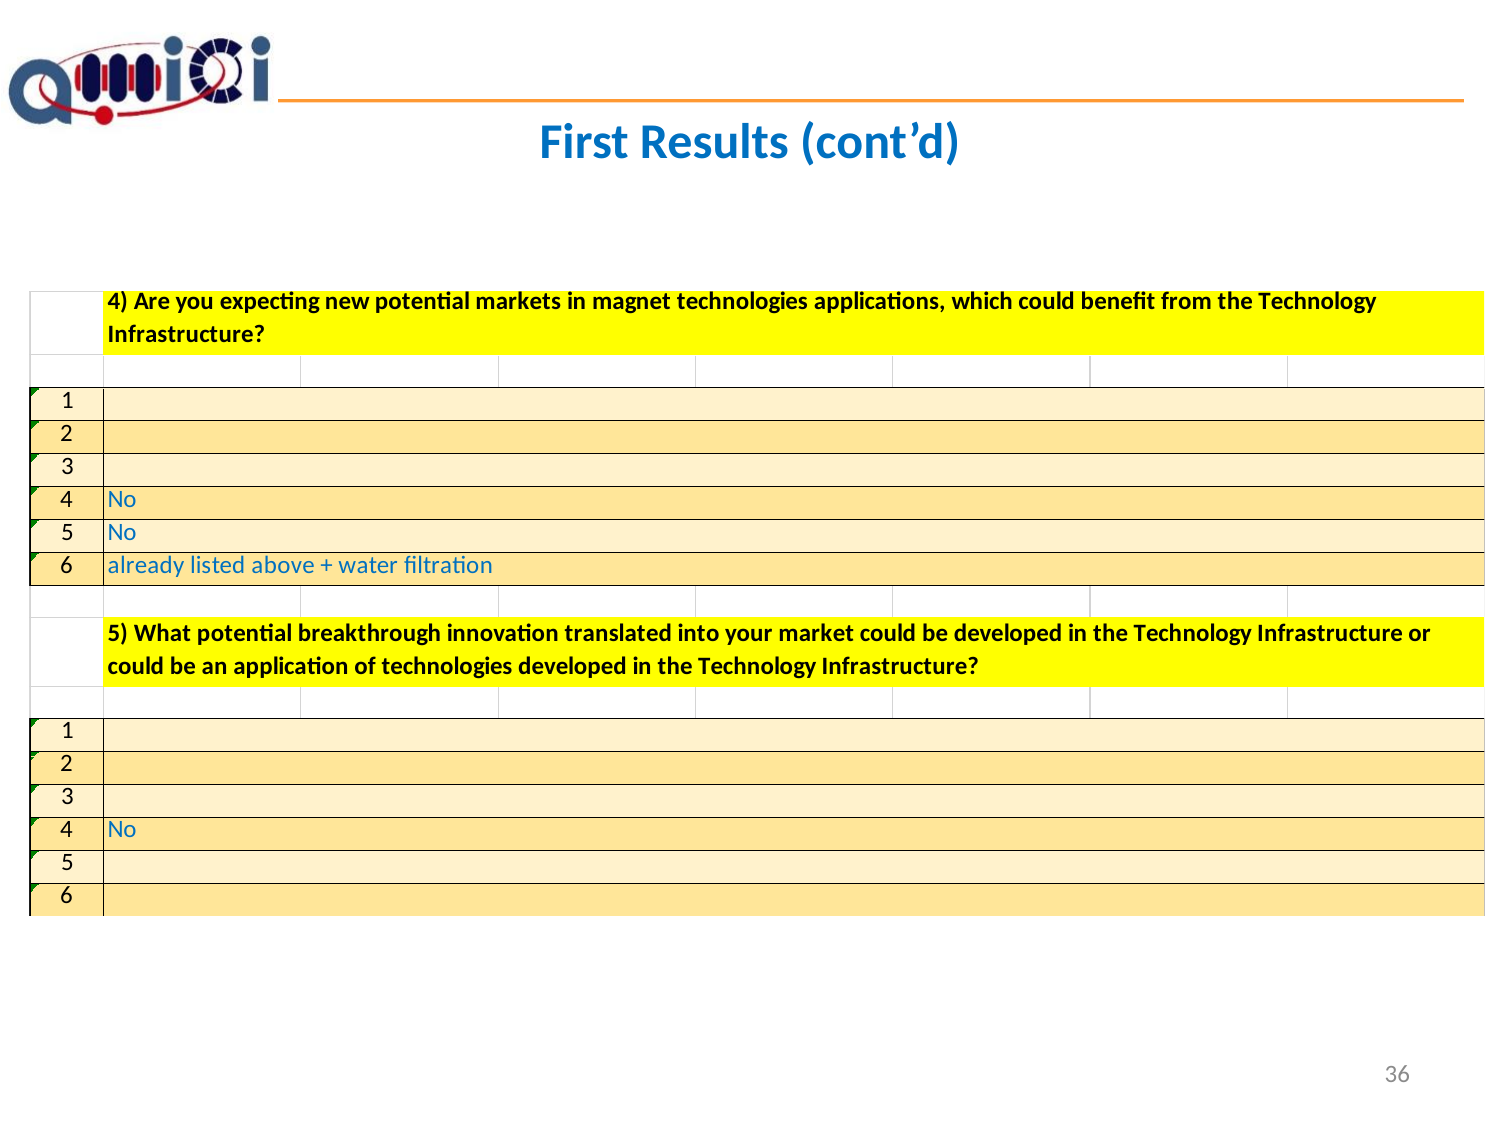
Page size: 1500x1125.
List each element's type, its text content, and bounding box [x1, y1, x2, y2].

slide_number 36 [1074, 1042, 1425, 1103]
picture [1, 0, 278, 161]
picture [29, 290, 1486, 918]
title First Results (cont’d) [75, 45, 1425, 233]
